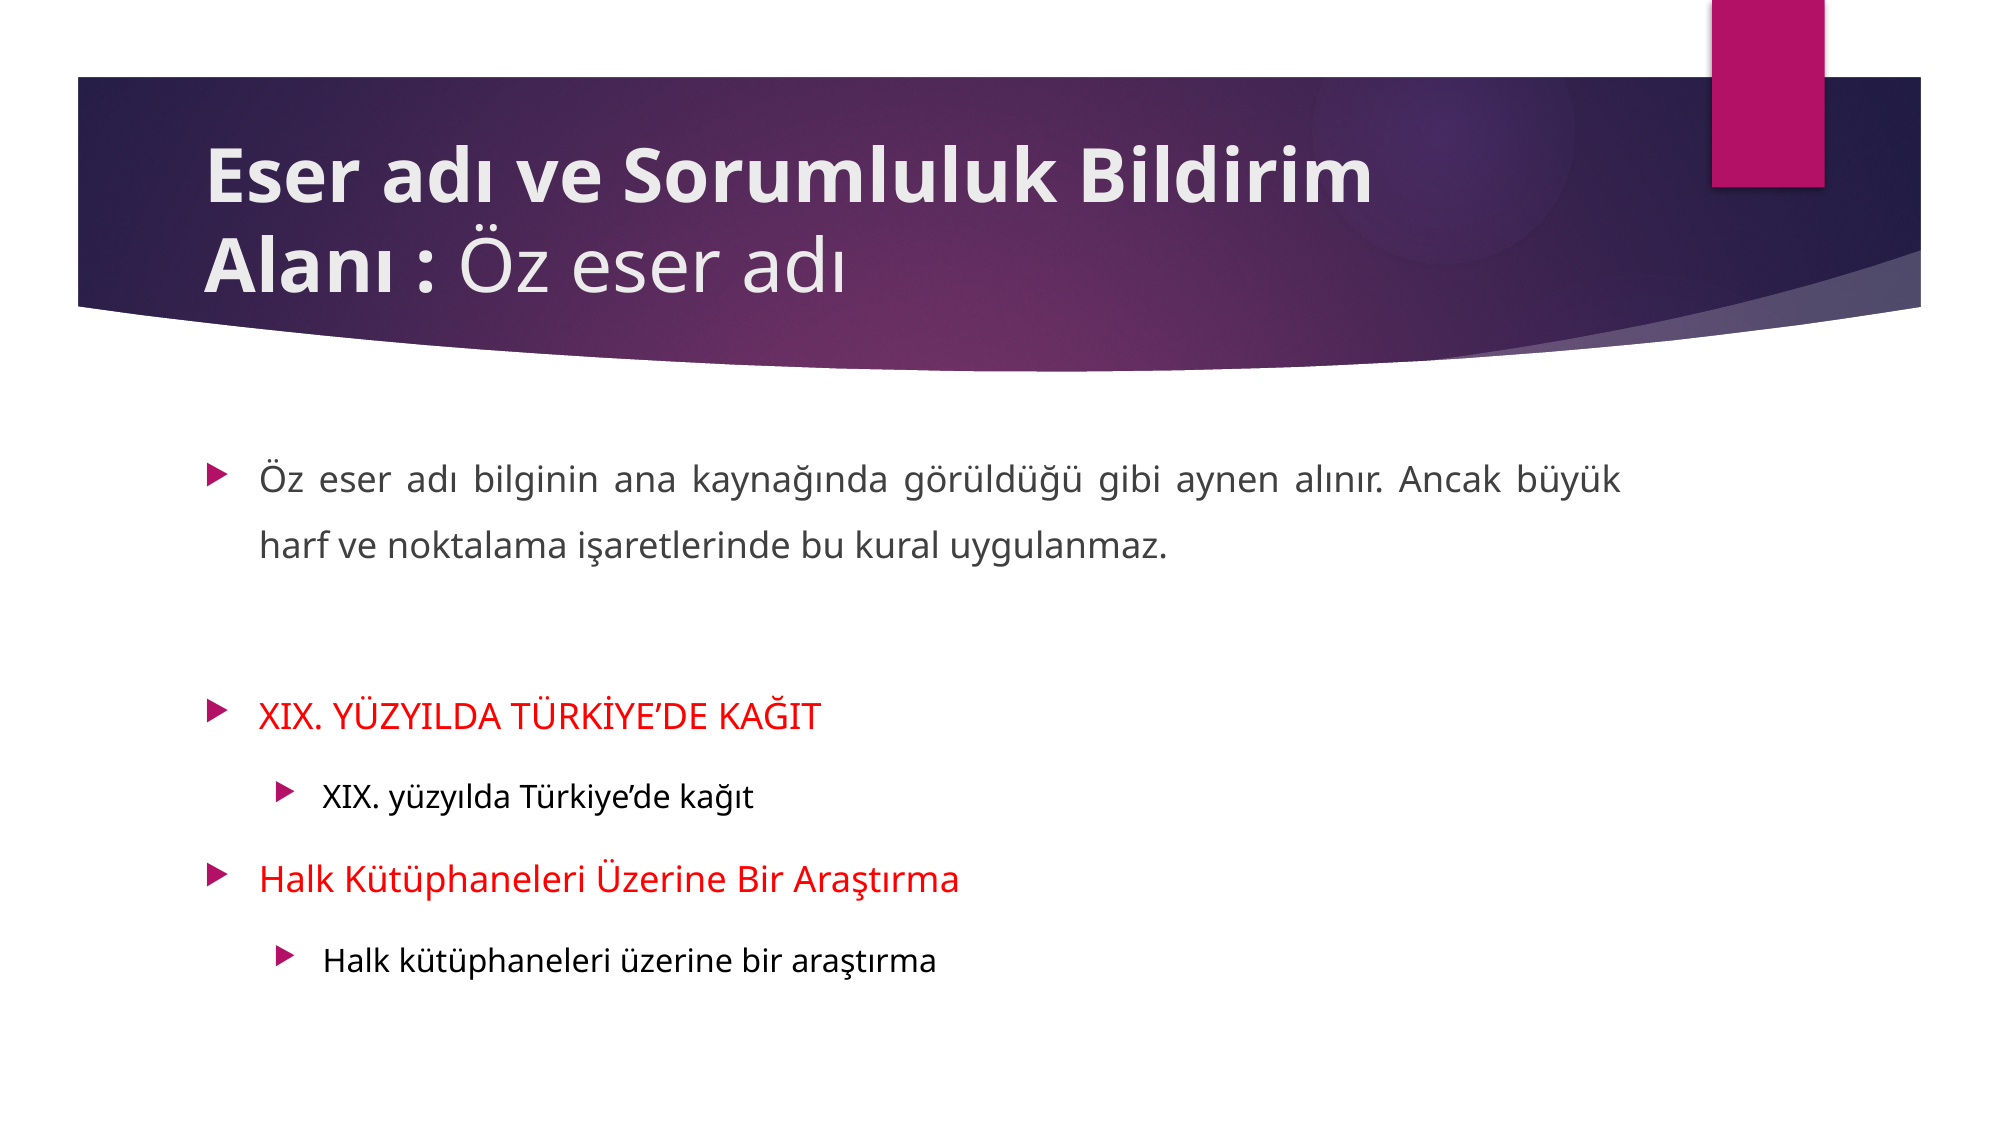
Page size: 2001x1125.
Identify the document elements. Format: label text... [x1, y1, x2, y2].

title Eser adı ve Sorumluluk Bildirim Alanı : Öz eser adı [189, 159, 1627, 276]
list Öz eser adı bilginin ana kaynağında görüldüğü gibi aynen alınır. Ancak büyük harf ve noktalama işaretlerinde bu kural uygulanmaz. XIX. YÜZYILDA TÜRKİYE’DE KAĞIT XIX. yüzyılda Türkiye’de kağıt Halk Kütüphaneleri Üzerine Bir Araştırma Halk kütüphaneleri üzerine bir araştırma [189, 427, 1638, 988]
